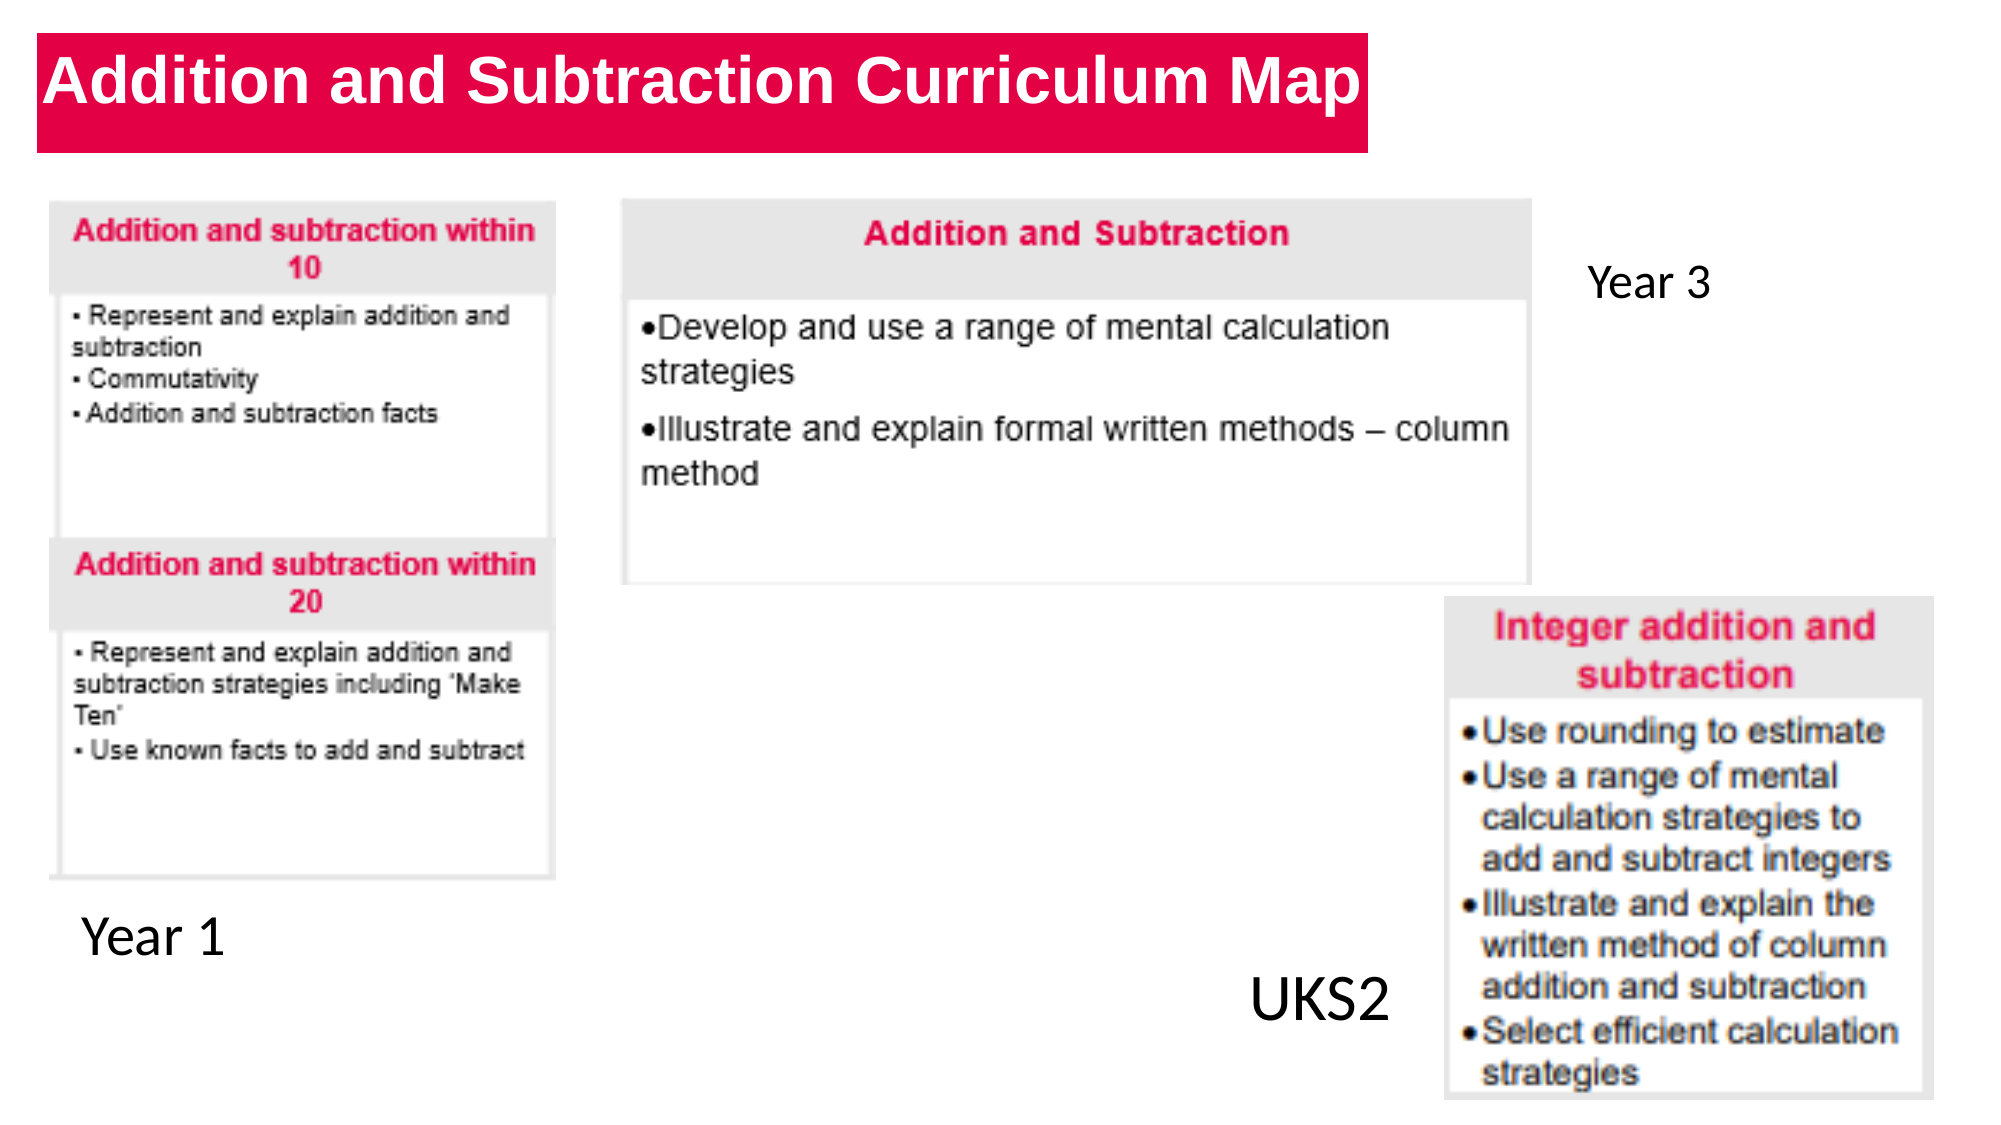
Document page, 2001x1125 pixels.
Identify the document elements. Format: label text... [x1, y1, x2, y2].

text_box Year 1 [67, 889, 242, 975]
text_box Year 3 [1572, 241, 1727, 317]
text_box UKS2 [1234, 945, 1406, 1041]
picture [1444, 596, 1934, 1100]
picture [49, 196, 556, 884]
text_box Addition and Subtraction Curriculum Map [26, 29, 1379, 125]
picture [618, 194, 1532, 585]
